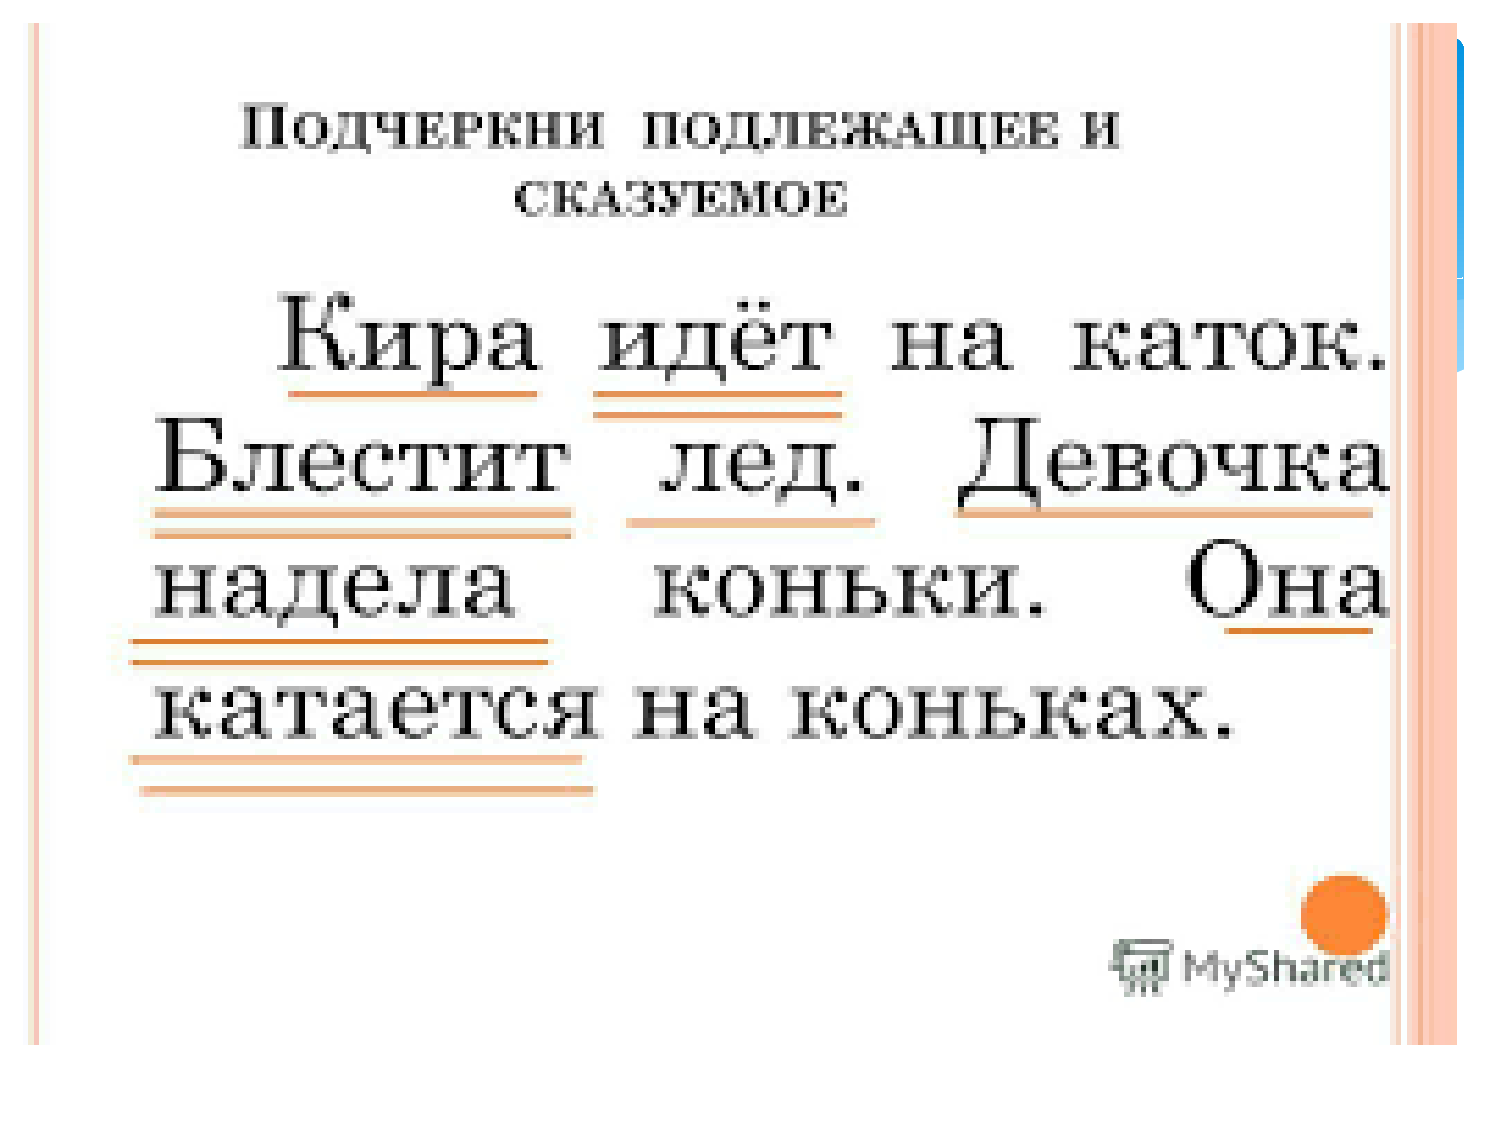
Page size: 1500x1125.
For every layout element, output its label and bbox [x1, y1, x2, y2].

picture [23, 23, 1457, 1046]
